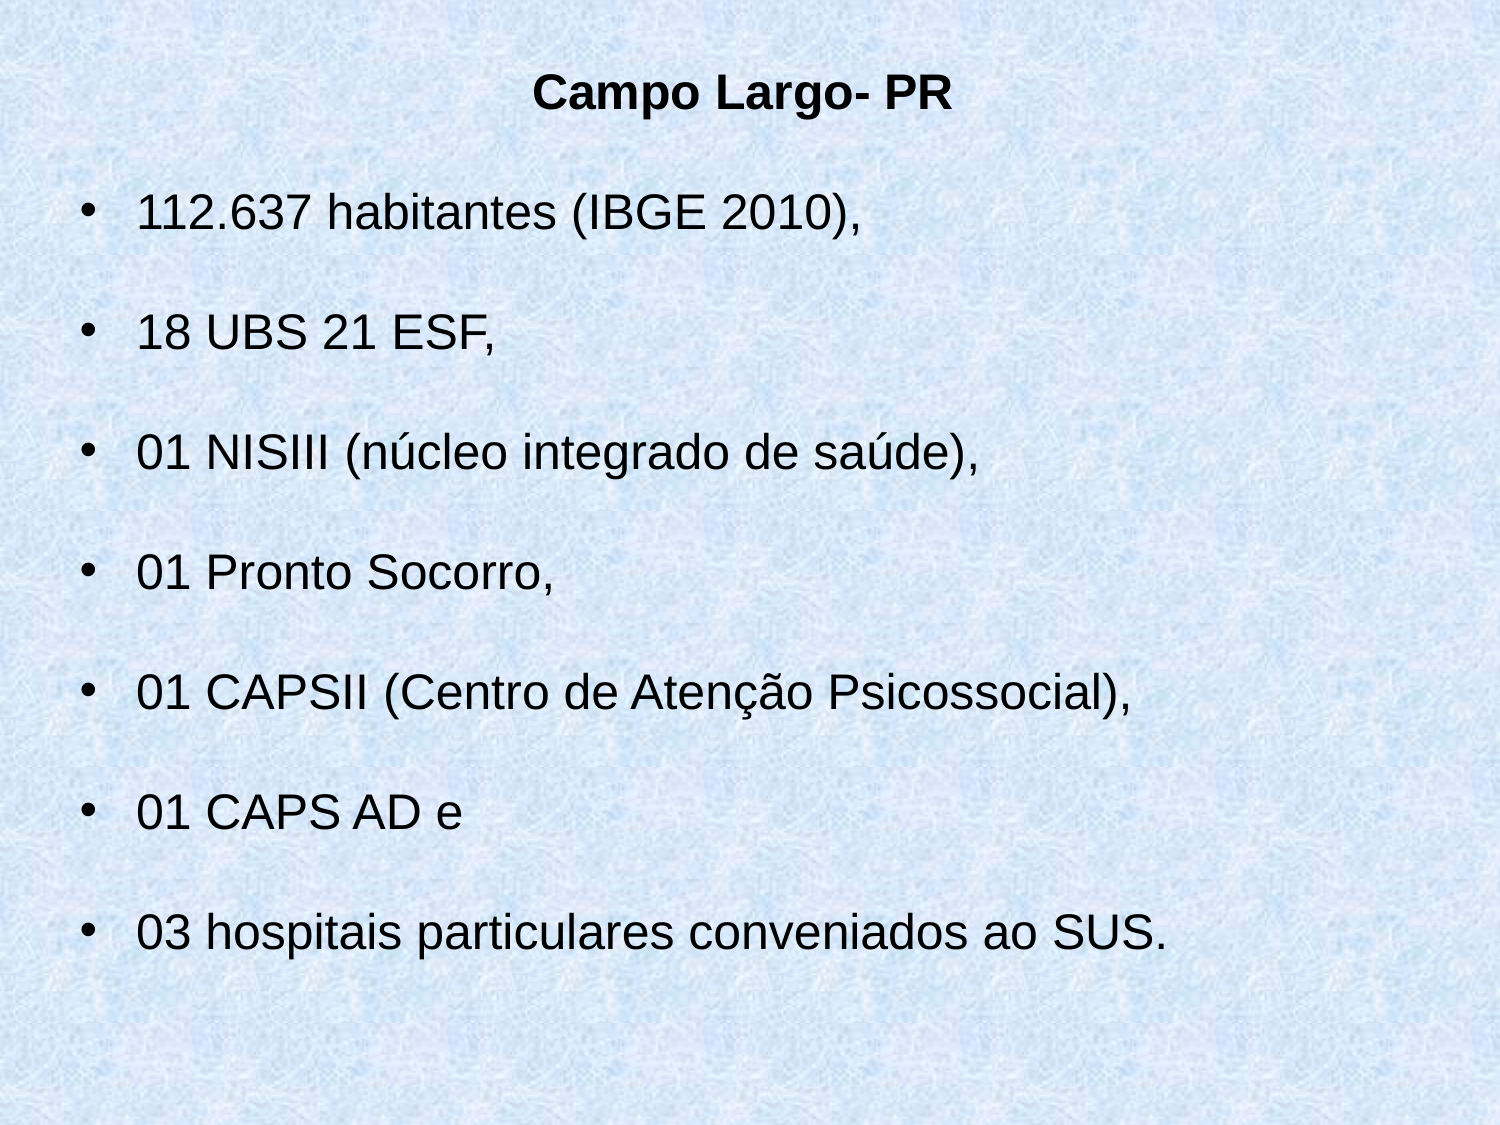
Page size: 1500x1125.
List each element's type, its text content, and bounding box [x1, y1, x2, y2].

text_box Campo Largo- PR 112.637 habitantes (IBGE 2010), 18 UBS 21 ESF, 01 NISIII (núcleo integrado de saúde), 01 Pronto Socorro, 01 CAPSII (Centro de Atenção Psicossocial), 01 CAPS AD e 03 hospitais particulares conveniados ao SUS. [64, 7, 1436, 1087]
picture [0, 0, 1500, 1125]
